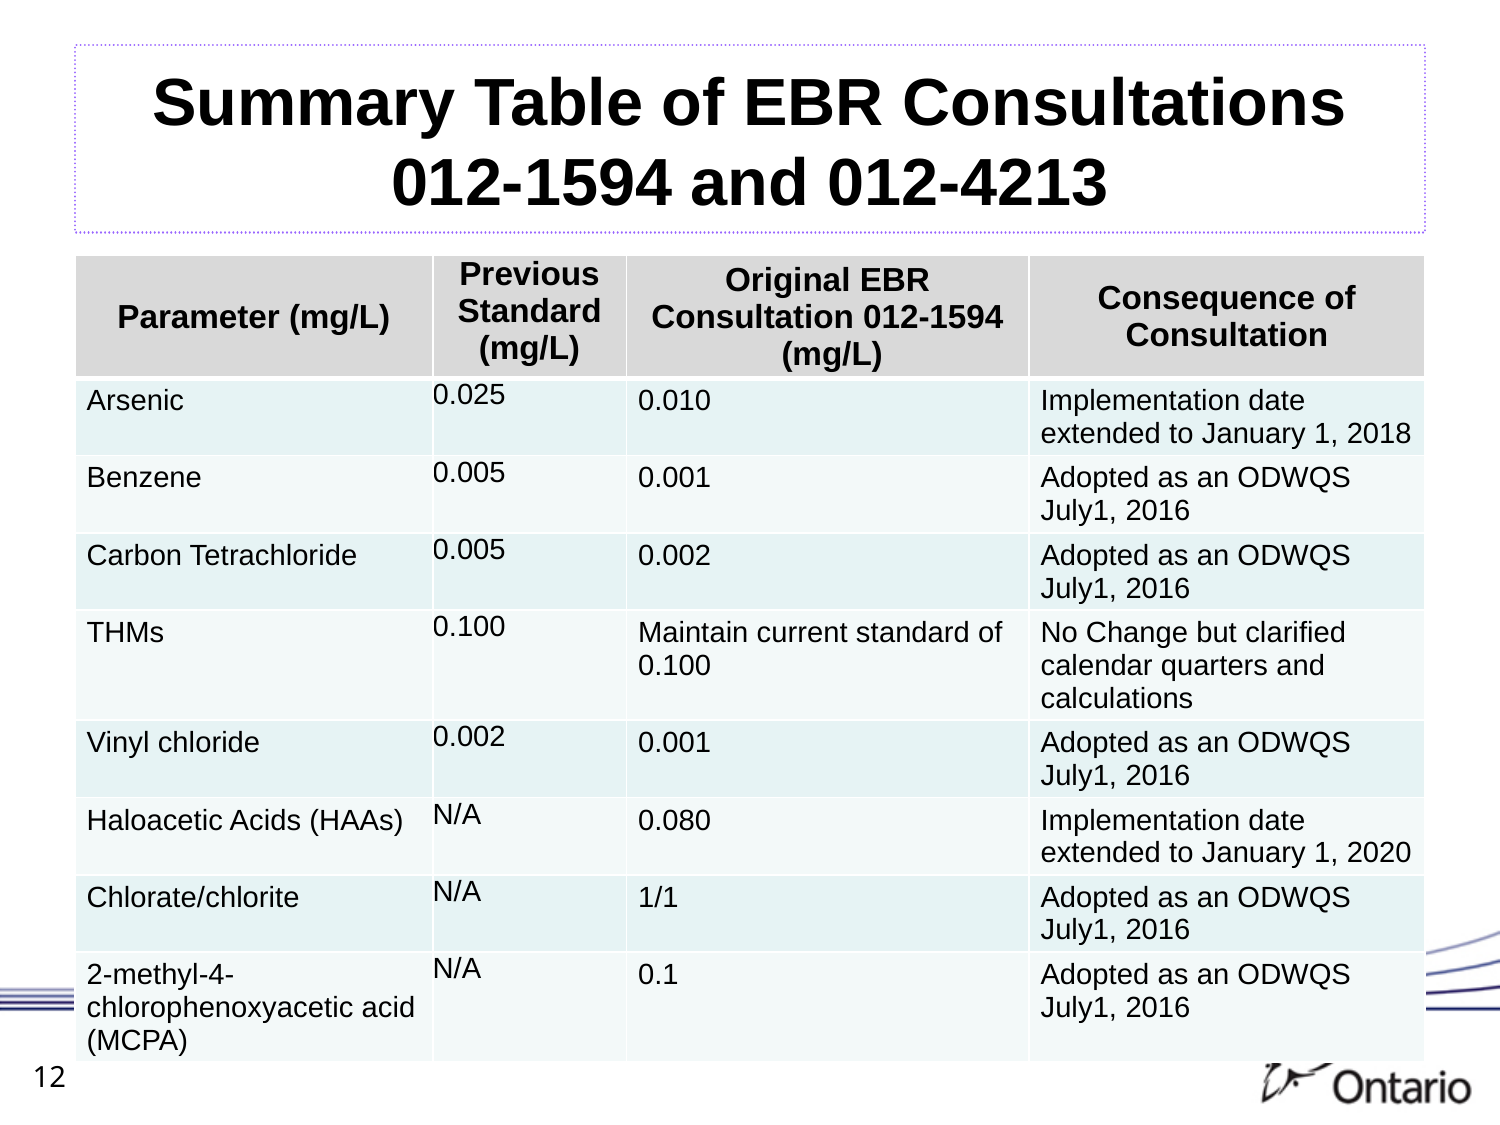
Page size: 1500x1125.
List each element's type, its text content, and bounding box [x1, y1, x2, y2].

table_cell Adopted as an ODWQS July1, 2016 [1030, 876, 1424, 951]
table_cell Adopted as an ODWQS July1, 2016 [1030, 953, 1424, 1061]
title Summary Table of EBR Consultations 012-1594 and 012-4213 [74, 44, 1426, 234]
table_cell 0.1 [627, 953, 1028, 1061]
table_cell Adopted as an ODWQS July1, 2016 [1030, 721, 1424, 797]
table_header Consequence of Consultation [1030, 256, 1424, 376]
picture [0, 928, 74, 1113]
table_cell Chlorate/chlorite [76, 876, 432, 951]
table_cell N/A [434, 798, 626, 874]
table_cell Maintain current standard of 0.100 [627, 611, 1028, 719]
table_cell 0.010 [627, 381, 1028, 455]
table_header Parameter (mg/L) [76, 256, 432, 376]
slide_number 12 [17, 1051, 166, 1125]
table_cell Implementation date extended to January 1, 2020 [1030, 798, 1424, 874]
table_cell THMs [76, 611, 432, 719]
table_header Previous Standard (mg/L) [434, 256, 626, 376]
table_cell Haloacetic Acids (HAAs) [76, 798, 432, 874]
table_cell Adopted as an ODWQS July1, 2016 [1030, 456, 1424, 532]
table_cell 1/1 [627, 876, 1028, 951]
table_cell 0.005 [434, 534, 626, 609]
table_cell Arsenic [76, 381, 432, 455]
table_cell 0.080 [627, 798, 1028, 874]
table_cell 0.002 [627, 534, 1028, 609]
table_cell 0.002 [434, 721, 626, 797]
table_cell 0.001 [627, 721, 1028, 797]
table_cell 2-methyl-4-chlorophenoxyacetic acid (MCPA) [76, 953, 432, 1061]
table_cell Carbon Tetrachloride [76, 534, 432, 609]
picture [166, 928, 1500, 1113]
table_cell 0.025 [434, 381, 626, 455]
table_cell Vinyl chloride [76, 721, 432, 797]
table_cell N/A [434, 953, 626, 1061]
table_cell N/A [434, 876, 626, 951]
table_header Original EBR Consultation 012-1594 (mg/L) [627, 256, 1028, 376]
table_cell 0.005 [434, 456, 626, 532]
table_cell Adopted as an ODWQS July1, 2016 [1030, 534, 1424, 609]
table_cell No Change but clarified calendar quarters and calculations [1030, 611, 1424, 719]
table_cell 0.100 [434, 611, 626, 719]
table_cell Benzene [76, 456, 432, 532]
table_cell Implementation date extended to January 1, 2018 [1030, 381, 1424, 455]
table_cell 0.001 [627, 456, 1028, 532]
